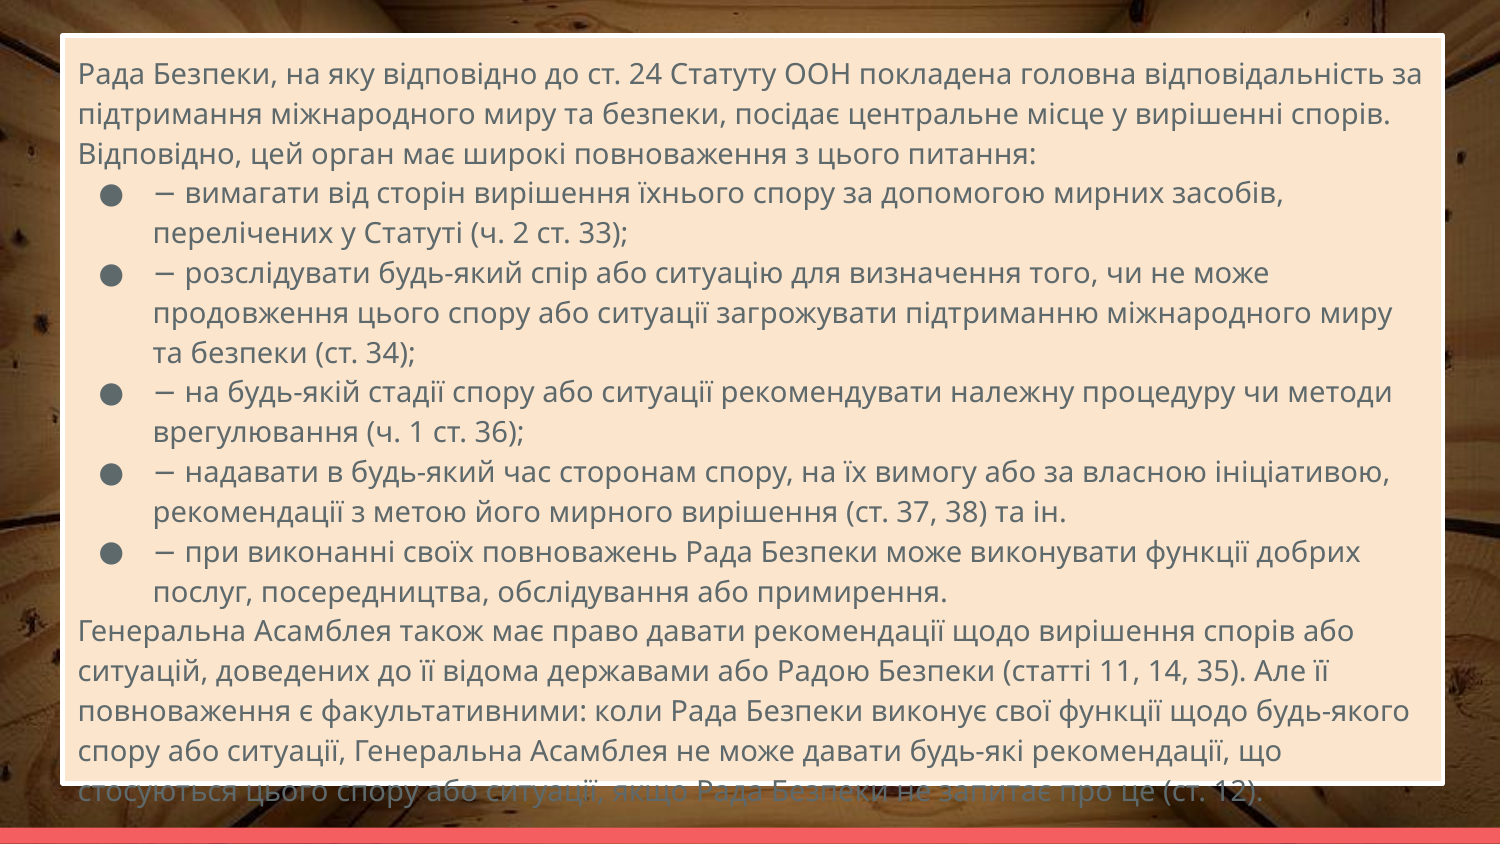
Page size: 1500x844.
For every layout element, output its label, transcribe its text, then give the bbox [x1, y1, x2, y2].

list Рада Безпеки, на яку відповідно до ст. 24 Статуту ООН покладена головна відповідальність за підтримання міжнародного миру та безпеки, посідає центральне місце у вирішенні спорів. Відповідно, цей орган має широкі повноваження з цього питання: − вимагати від сторін вирішення їхнього спору за допомогою мирних засобів, перелічених у Статуті (ч. 2 ст. 33); − розслідувати будь-який спір або ситуацію для визначення того, чи не може продовження цього спору або ситуації загрожувати підтриманню міжнародного миру та безпеки (ст. 34); − на будь-якій стадії спору або ситуації рекомендувати належну процедуру чи методи врегулювання (ч. 1 ст. 36); − надавати в будь-який час сторонам спору, на їх вимогу або за власною ініціативою, рекомендації з метою його мирного вирішення (ст. 37, 38) та ін. − при виконанні своїх повноважень Рада Безпеки може виконувати функції добрих послуг, посередництва, обслідування або примирення. Генеральна Асамблея також має право давати рекомендації щодо вирішення спорів або ситуацій, доведених до її відома державами або Радою Безпеки (статті 11, 14, 35). Але її повноваження є факультативними: коли Рада Безпеки виконує свої функції щодо будь-якого спору або ситуації, Генеральна Асамблея не може давати будь-які рекомендації, що стосуються цього спору або ситуації, якщо Рада Безпеки не запитає про це (ст. 12). [62, 35, 1443, 784]
picture [0, 0, 1500, 827]
